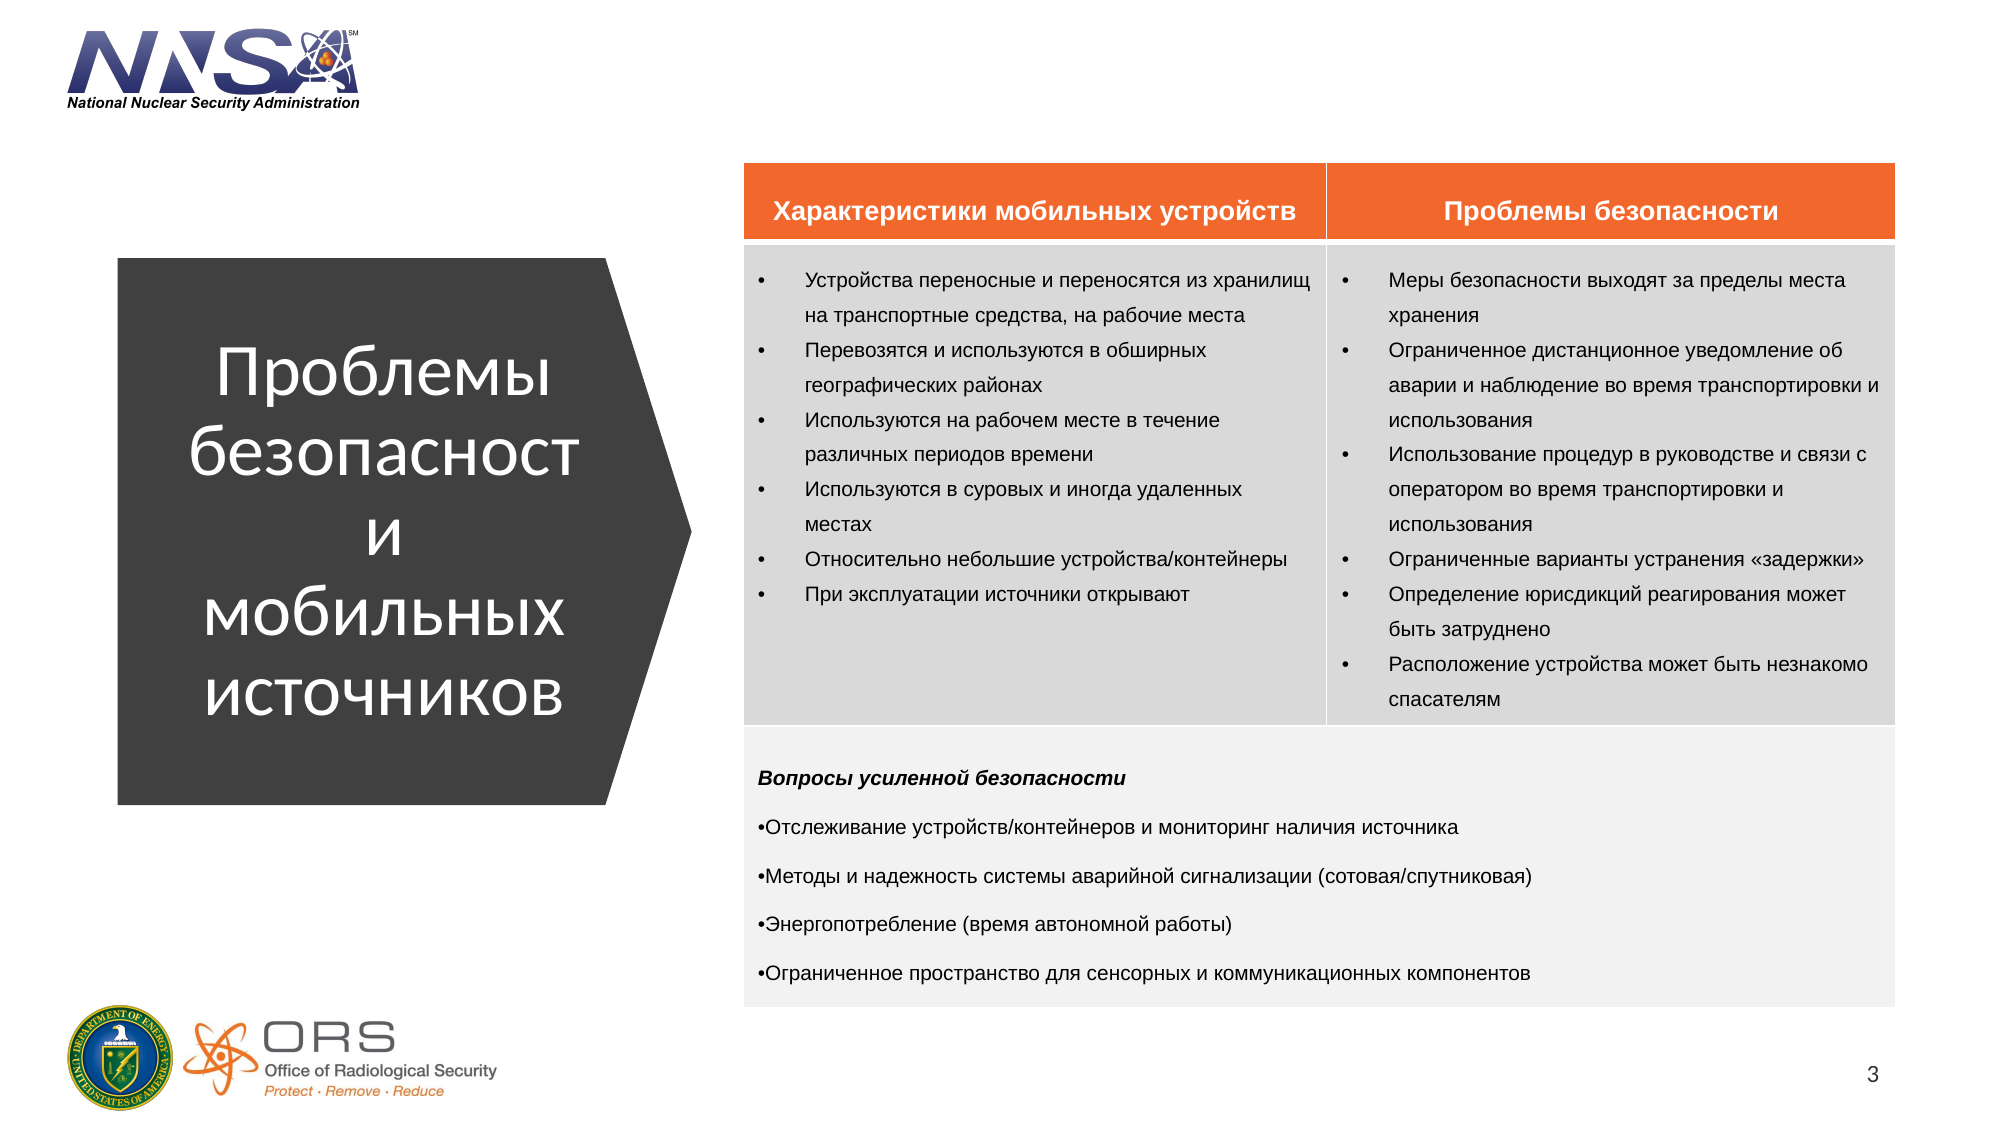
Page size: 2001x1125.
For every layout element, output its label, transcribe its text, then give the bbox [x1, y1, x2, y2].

table_cell Меры безопасности выходят за пределы места хранения Ограниченное дистанционное уведомление об аварии и наблюдение во время транспортировки и использования Использование процедур в руководстве и связи с оператором во время транспортировки и использования Ограниченные варианты устранения «задержки» Определение юрисдикций реагирования может быть затруднено Расположение устройства может быть незнакомо спасателям [1327, 245, 1895, 725]
text_box [115, 256, 694, 808]
table_header Характеристики мобильных устройств [744, 163, 1326, 239]
picture [66, 1004, 174, 1112]
table_header Проблемы безопасности [1327, 163, 1895, 239]
title Проблемы безопасности мобильных источников [168, 322, 601, 741]
slide_number 3 [1810, 1042, 1895, 1103]
table_cell Устройства переносные и переносятся из хранилищ на транспортные средства, на рабочие места Перевозятся и используются в обширных географических районах Используются на рабочем месте в течение различных периодов времени Используются в суровых и иногда удаленных местах Относительно небольшие устройства/контейнеры При эксплуатации источники открывают [744, 245, 1326, 725]
picture [66, 7, 361, 122]
picture [183, 1020, 497, 1096]
table_cell Вопросы усиленной безопасности Отслеживание устройств/контейнеров и мониторинг наличия источника Методы и надежность системы аварийной сигнализации (сотовая/спутниковая) Энергопотребление (время автономной работы) Ограниченное пространство для сенсорных и коммуникационных компонентов [744, 727, 1895, 1007]
